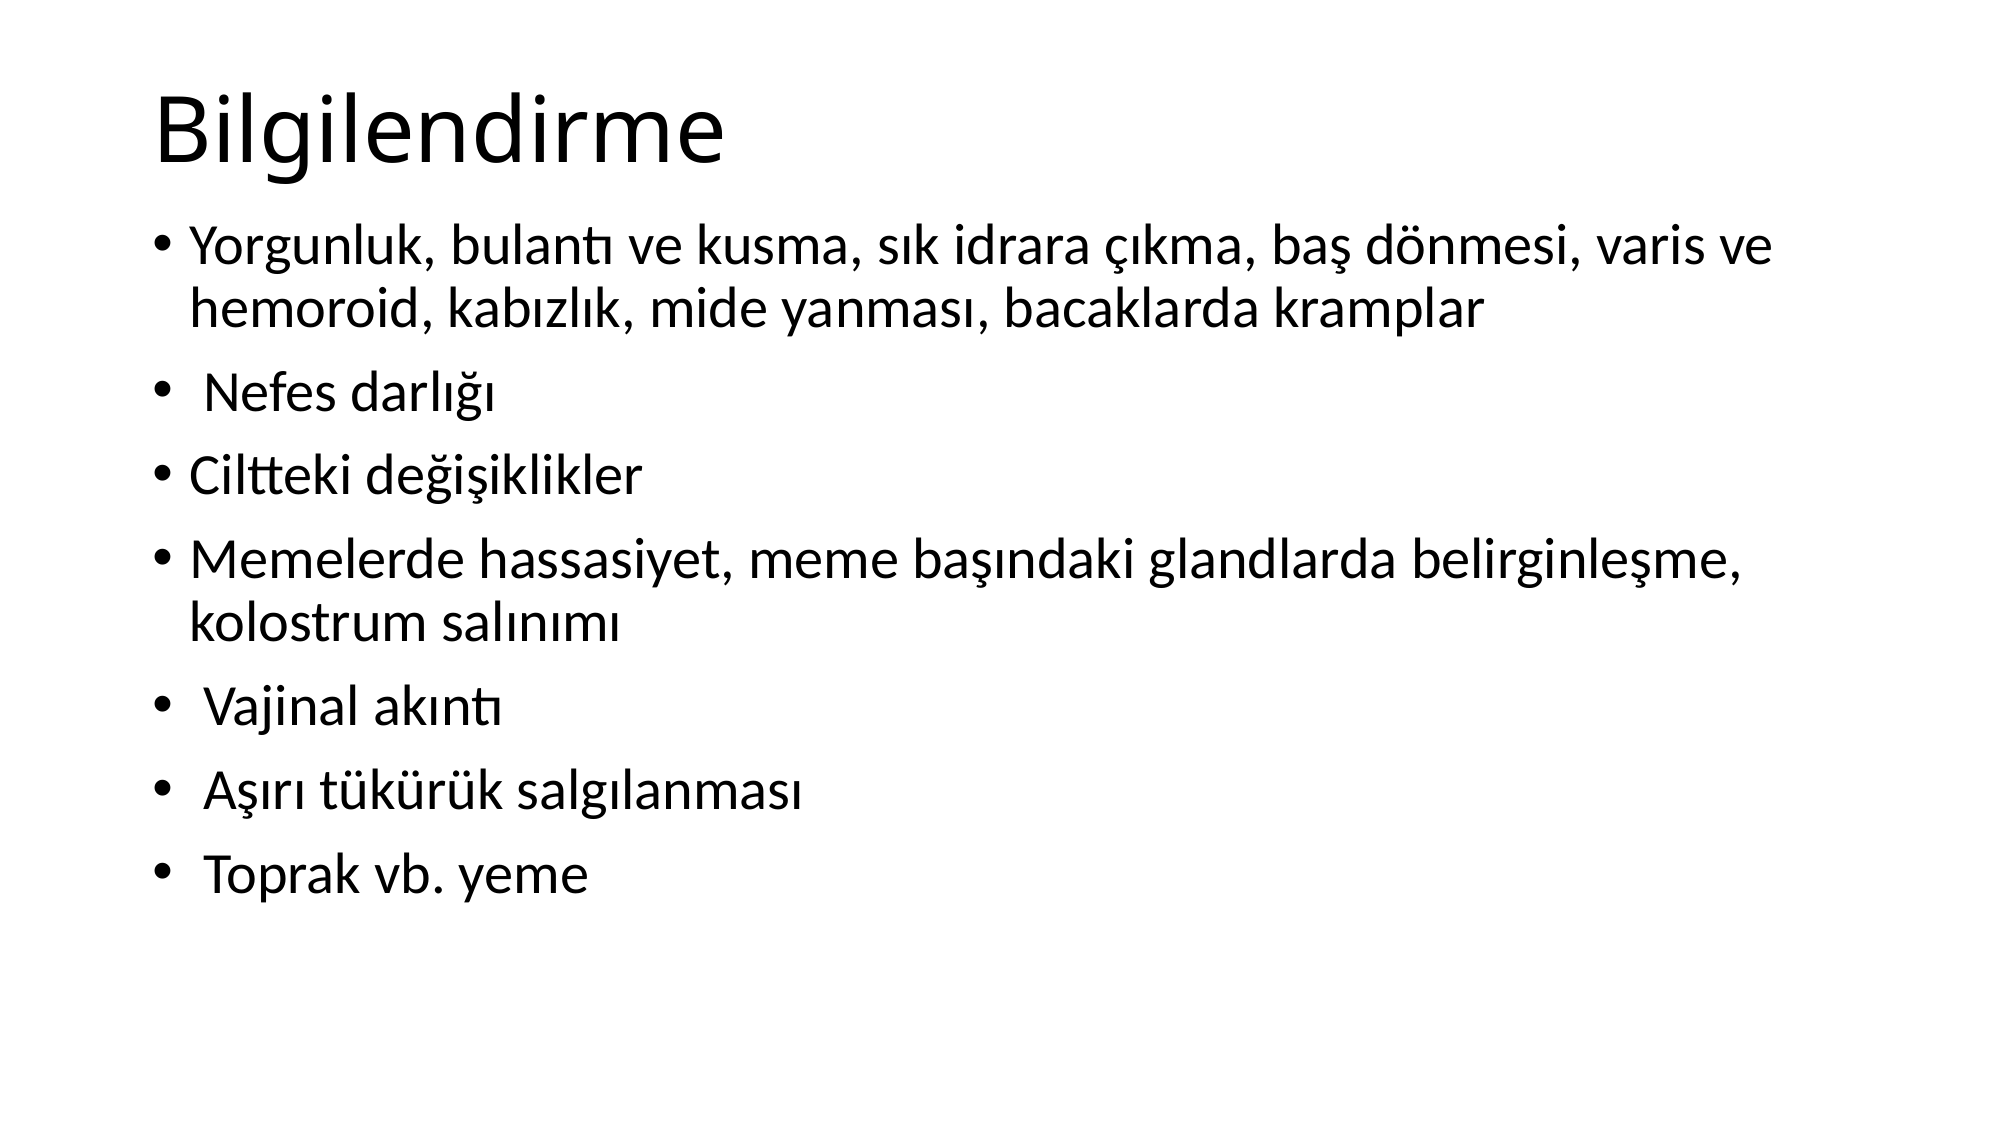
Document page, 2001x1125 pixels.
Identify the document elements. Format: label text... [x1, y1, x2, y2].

title Bilgilendirme [137, 59, 1863, 206]
list Yorgunluk, bulantı ve kusma, sık idrara çıkma, baş dönmesi, varis ve hemoroid, kabızlık, mide yanması, bacaklarda kramplar Nefes darlığı Ciltteki değişiklikler Memelerde hassasiyet, meme başındaki glandlarda belirginleşme, kolostrum salınımı Vajinal akıntı Aşırı tükürük salgılanması Toprak vb. yeme [137, 206, 1863, 1014]
